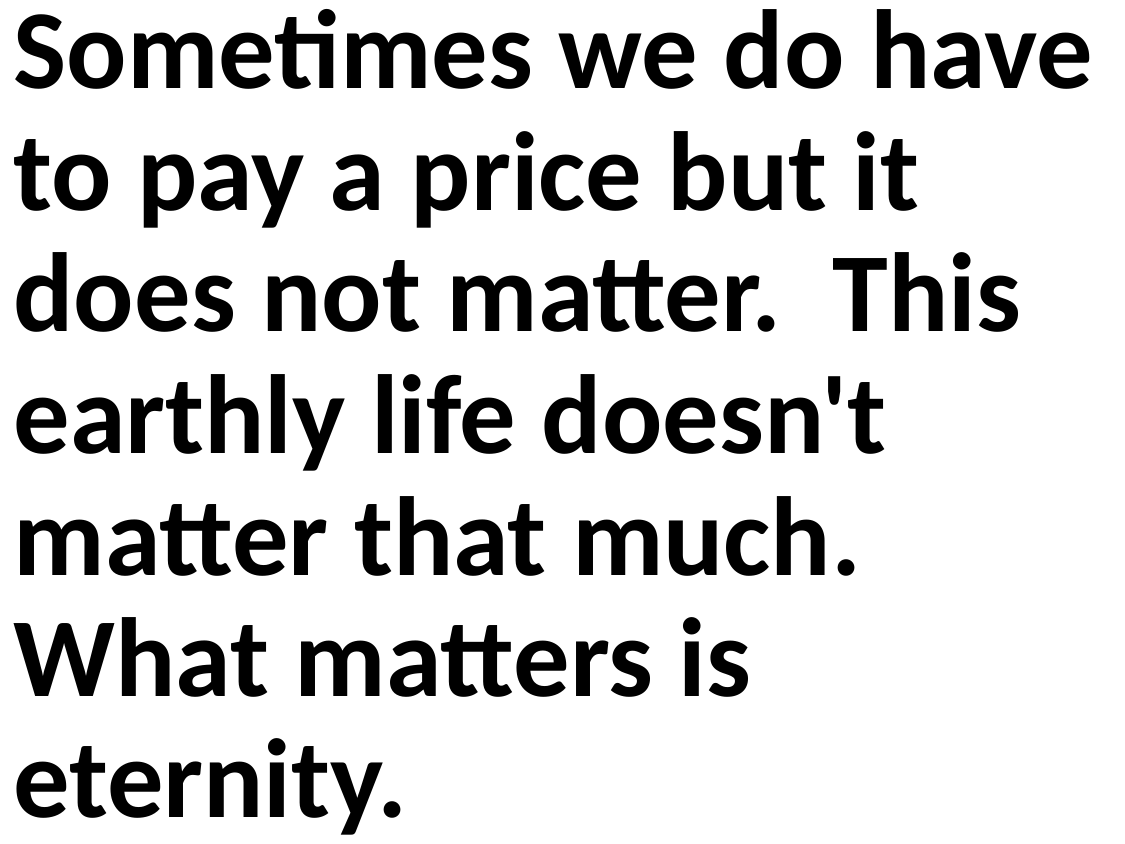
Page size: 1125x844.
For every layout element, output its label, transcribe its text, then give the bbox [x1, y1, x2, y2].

list Sometimes we do have to pay a price but it does not matter. This earthly life doesn't matter that much. What matters is eternity. [0, 0, 1125, 685]
